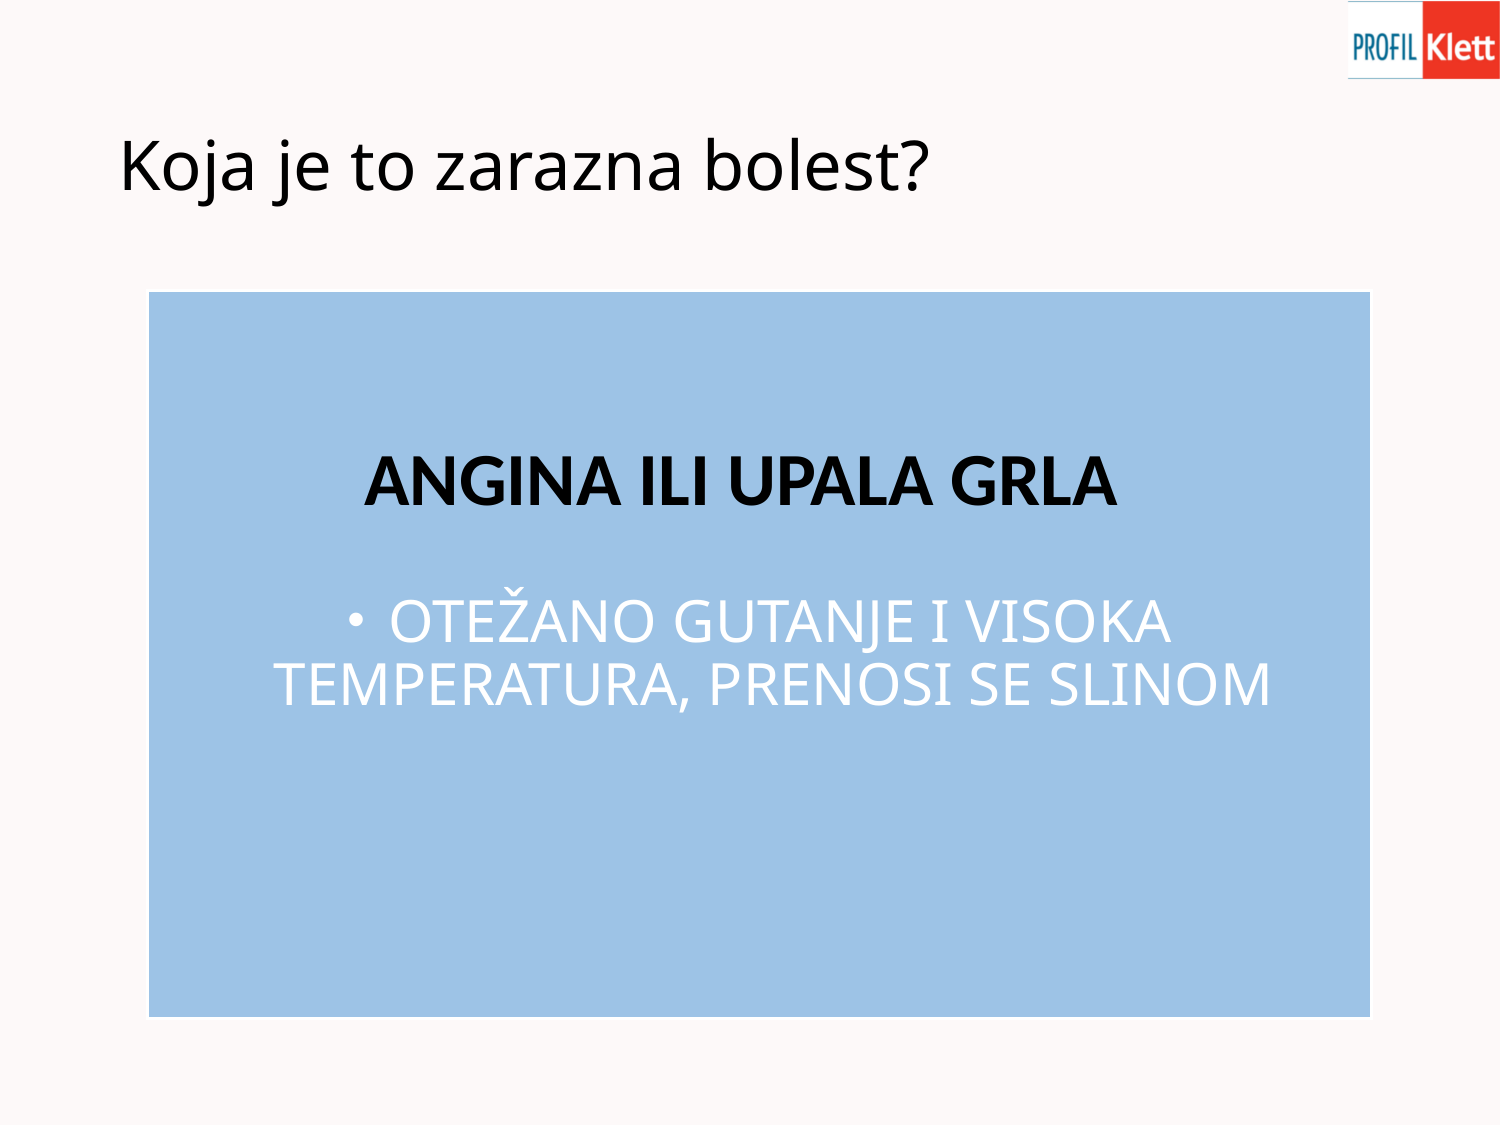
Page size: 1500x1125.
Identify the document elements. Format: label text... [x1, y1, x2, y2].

picture [0, 0, 1500, 1125]
text_box ANGINA ILI UPALA GRLA [349, 423, 1134, 529]
list OTEŽANO GUTANJE I VISOKA TEMPERATURA, PRENOSI SE SLINOM [146, 289, 1373, 1020]
title Koja je to zarazna bolest? [103, 59, 1397, 278]
